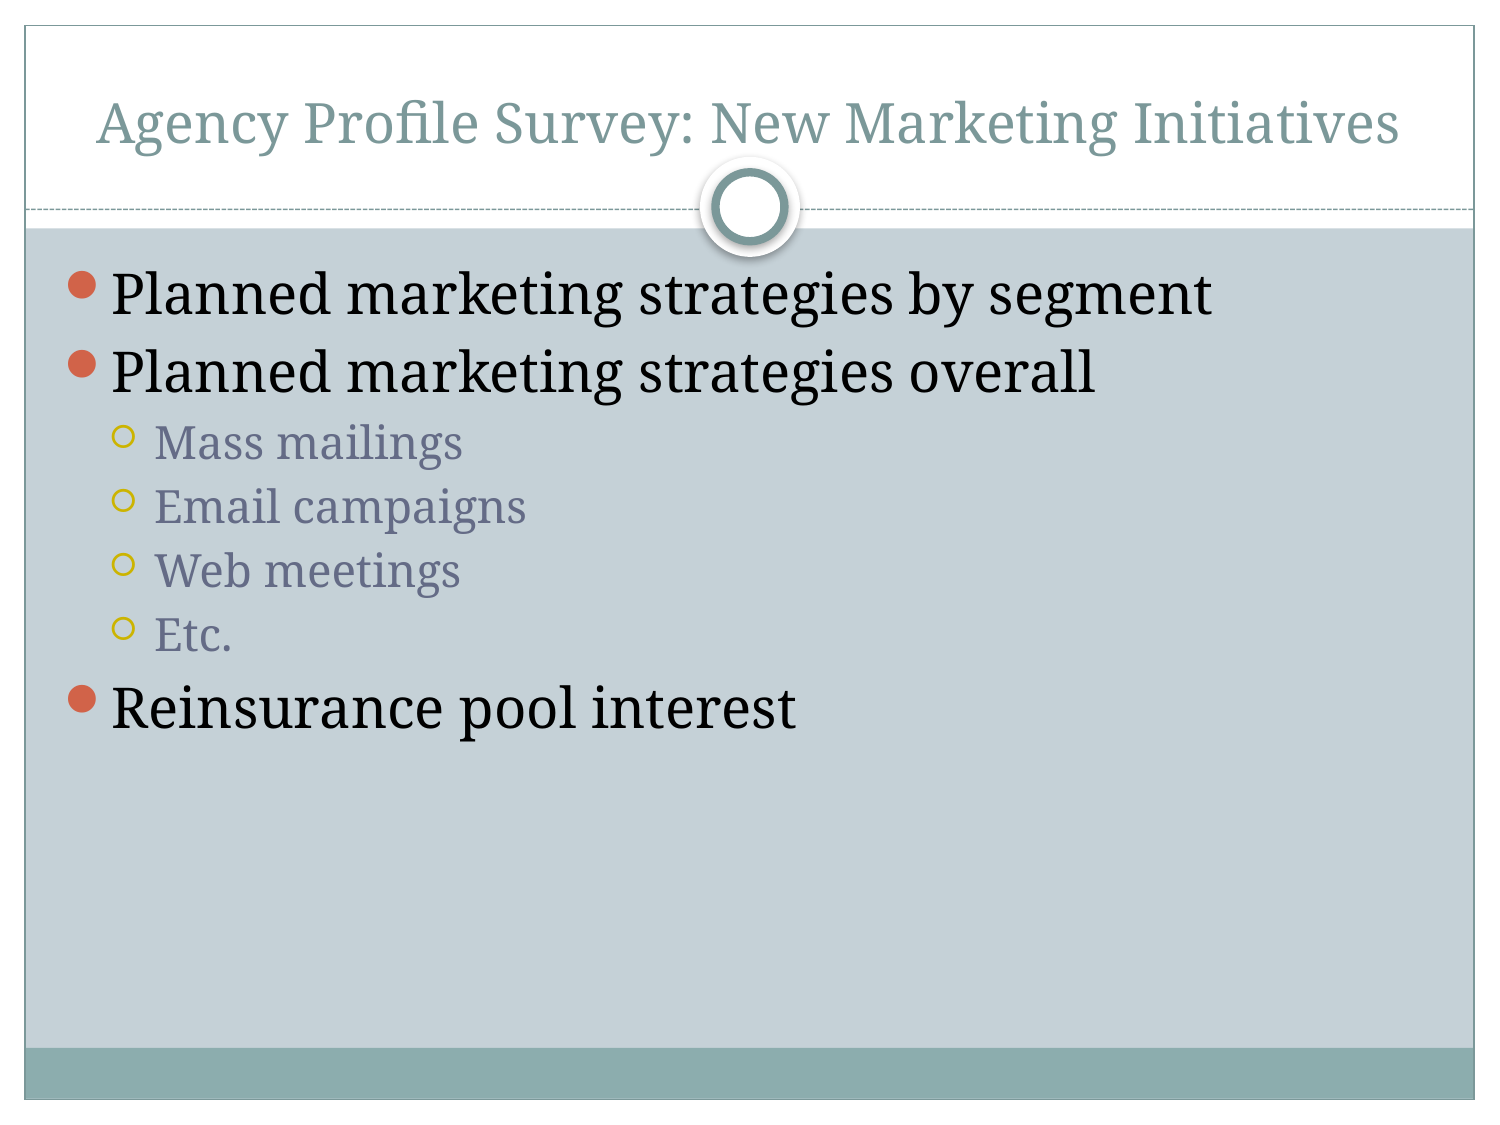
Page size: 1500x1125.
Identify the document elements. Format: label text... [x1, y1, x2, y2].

list Planned marketing strategies by segment Planned marketing strategies overall Mass mailings Email campaigns Web meetings Etc. Reinsurance pool interest [49, 250, 1445, 1001]
title Agency Profile Survey: New Marketing Initiatives [49, 37, 1450, 162]
